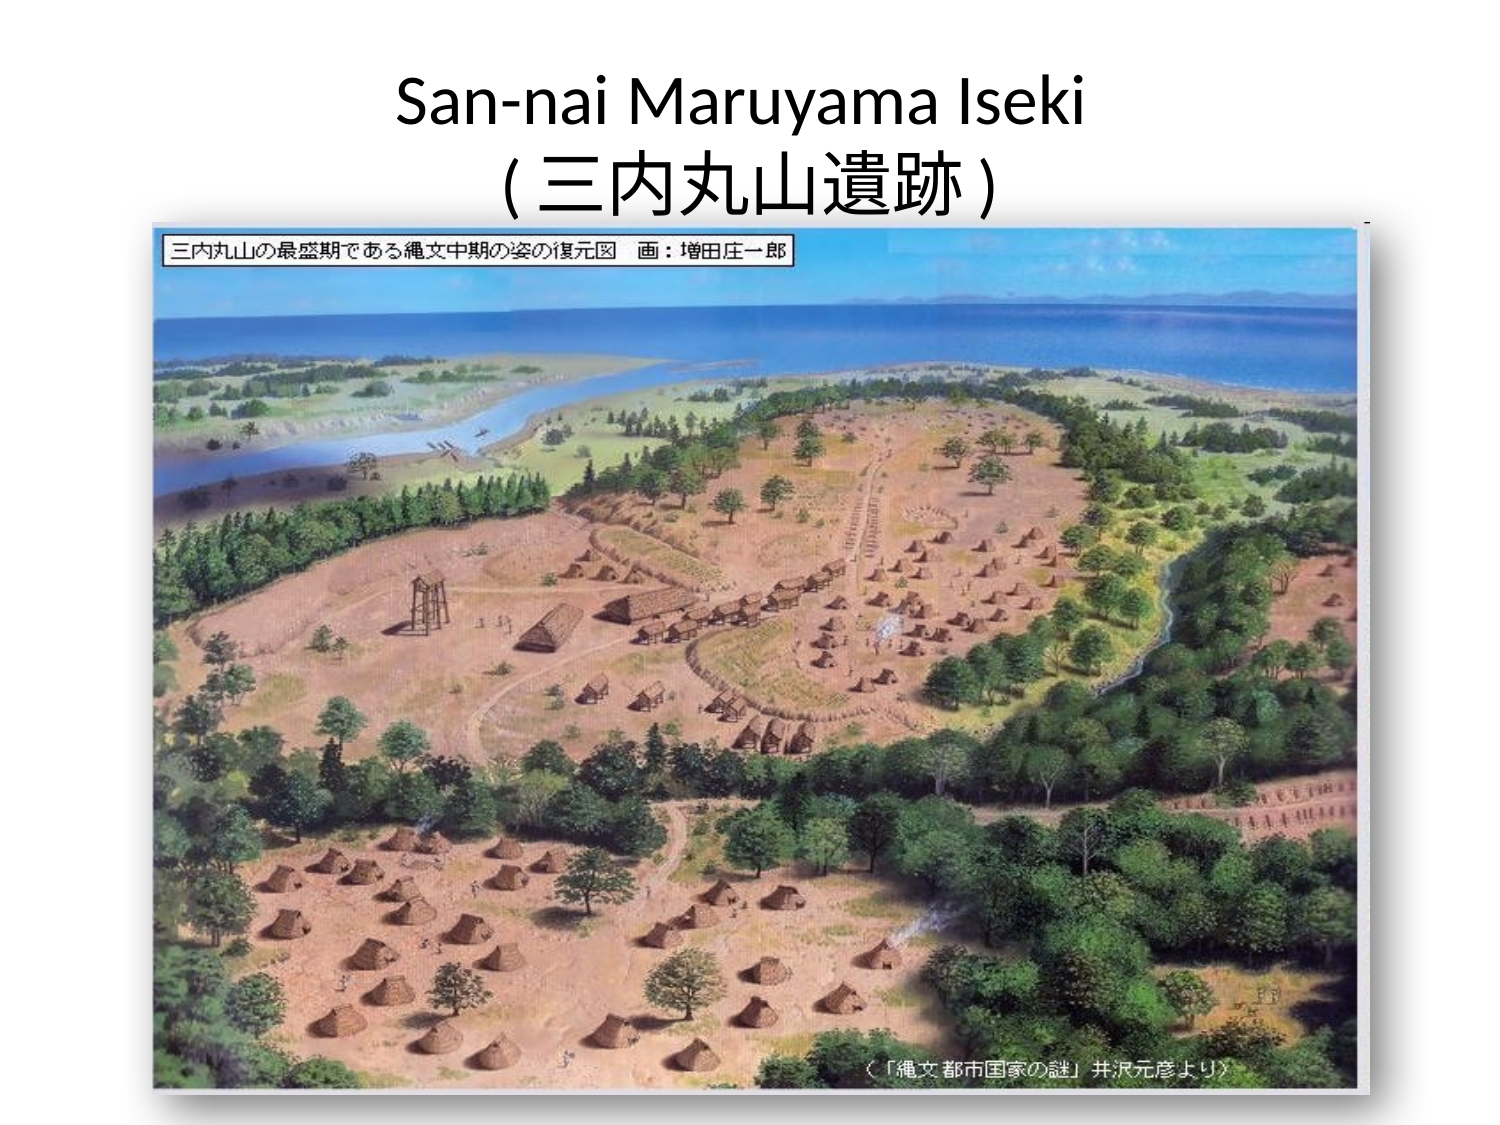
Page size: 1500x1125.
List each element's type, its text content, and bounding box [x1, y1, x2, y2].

title San-nai Maruyama Iseki (三内丸山遺跡) [75, 45, 1425, 233]
picture [152, 222, 1370, 1095]
